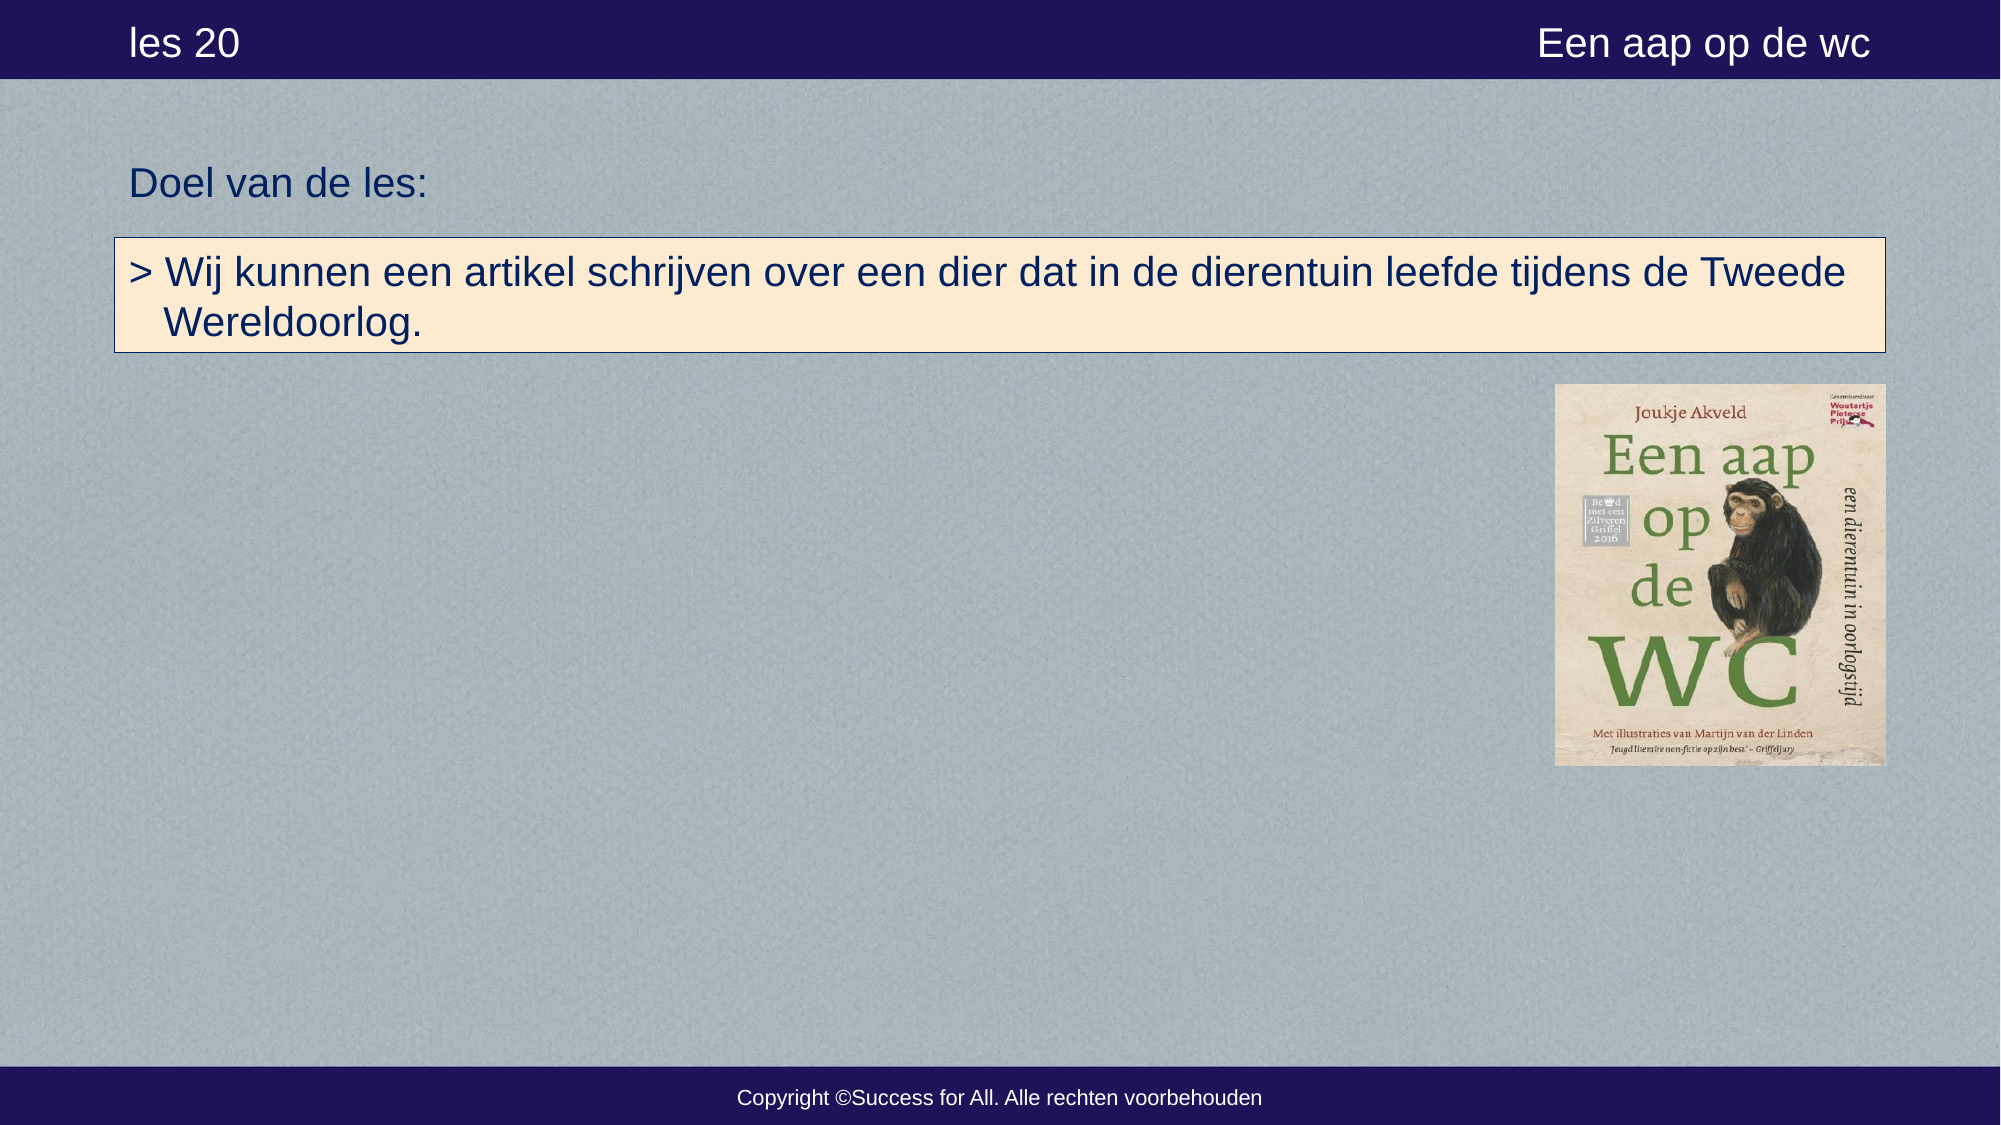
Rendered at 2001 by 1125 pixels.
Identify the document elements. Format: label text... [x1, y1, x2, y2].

text_box Doel van de les: [113, 148, 1635, 214]
picture [0, 0, 2001, 1125]
text_box Een aap op de wc [999, 8, 1886, 73]
text_box Copyright ©Success for All. Alle rechten voorbehouden [0, 1076, 2000, 1125]
text_box les 20 [114, 8, 354, 73]
text_box > Wij kunnen een artikel schrijven over een dier dat in de dierentuin leefde tijdens de Tweede Wereldoorlog. [114, 237, 1886, 353]
